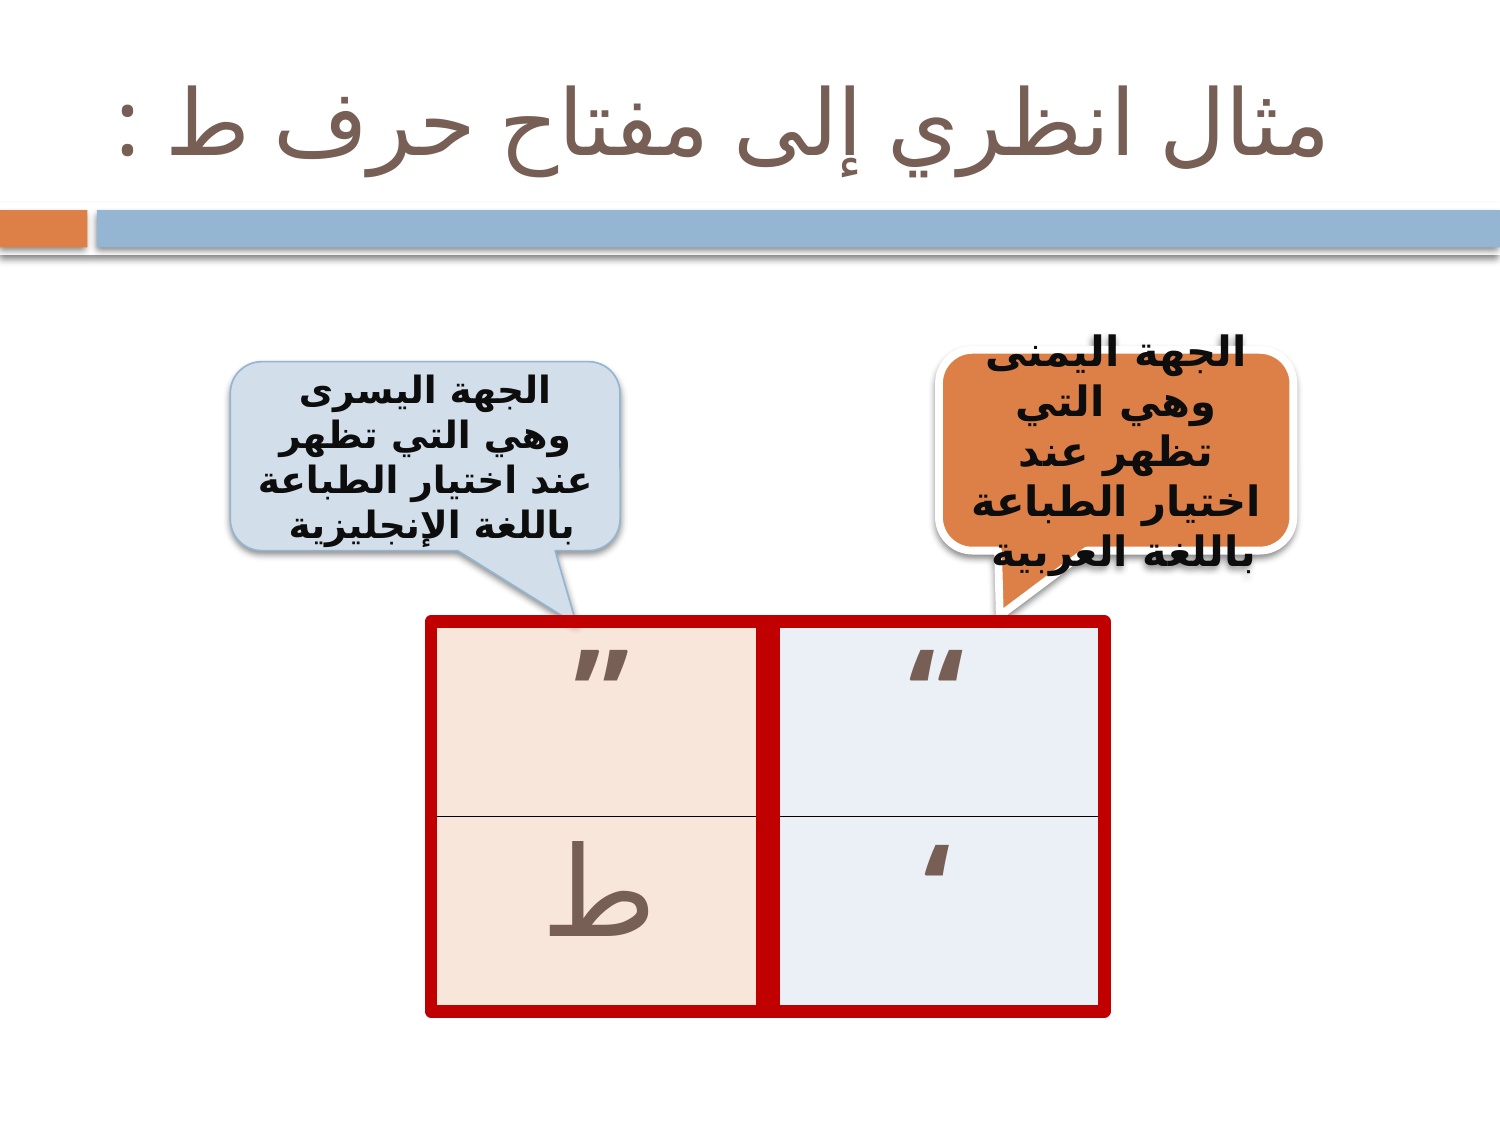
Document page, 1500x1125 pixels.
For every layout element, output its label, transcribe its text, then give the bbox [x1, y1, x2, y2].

text_box الجهة اليمنى وهي التي تظهر عند اختيار الطباعة باللغة العربية [935, 345, 1298, 620]
text_box الجهة اليسرى وهي التي تظهر عند اختيار الطباعة باللغة الإنجليزية [229, 360, 621, 620]
title مثال انظري إلى مفتاح حرف ط : [99, 37, 1438, 200]
text_box [775, 620, 1106, 1013]
text_box [429, 620, 775, 1013]
